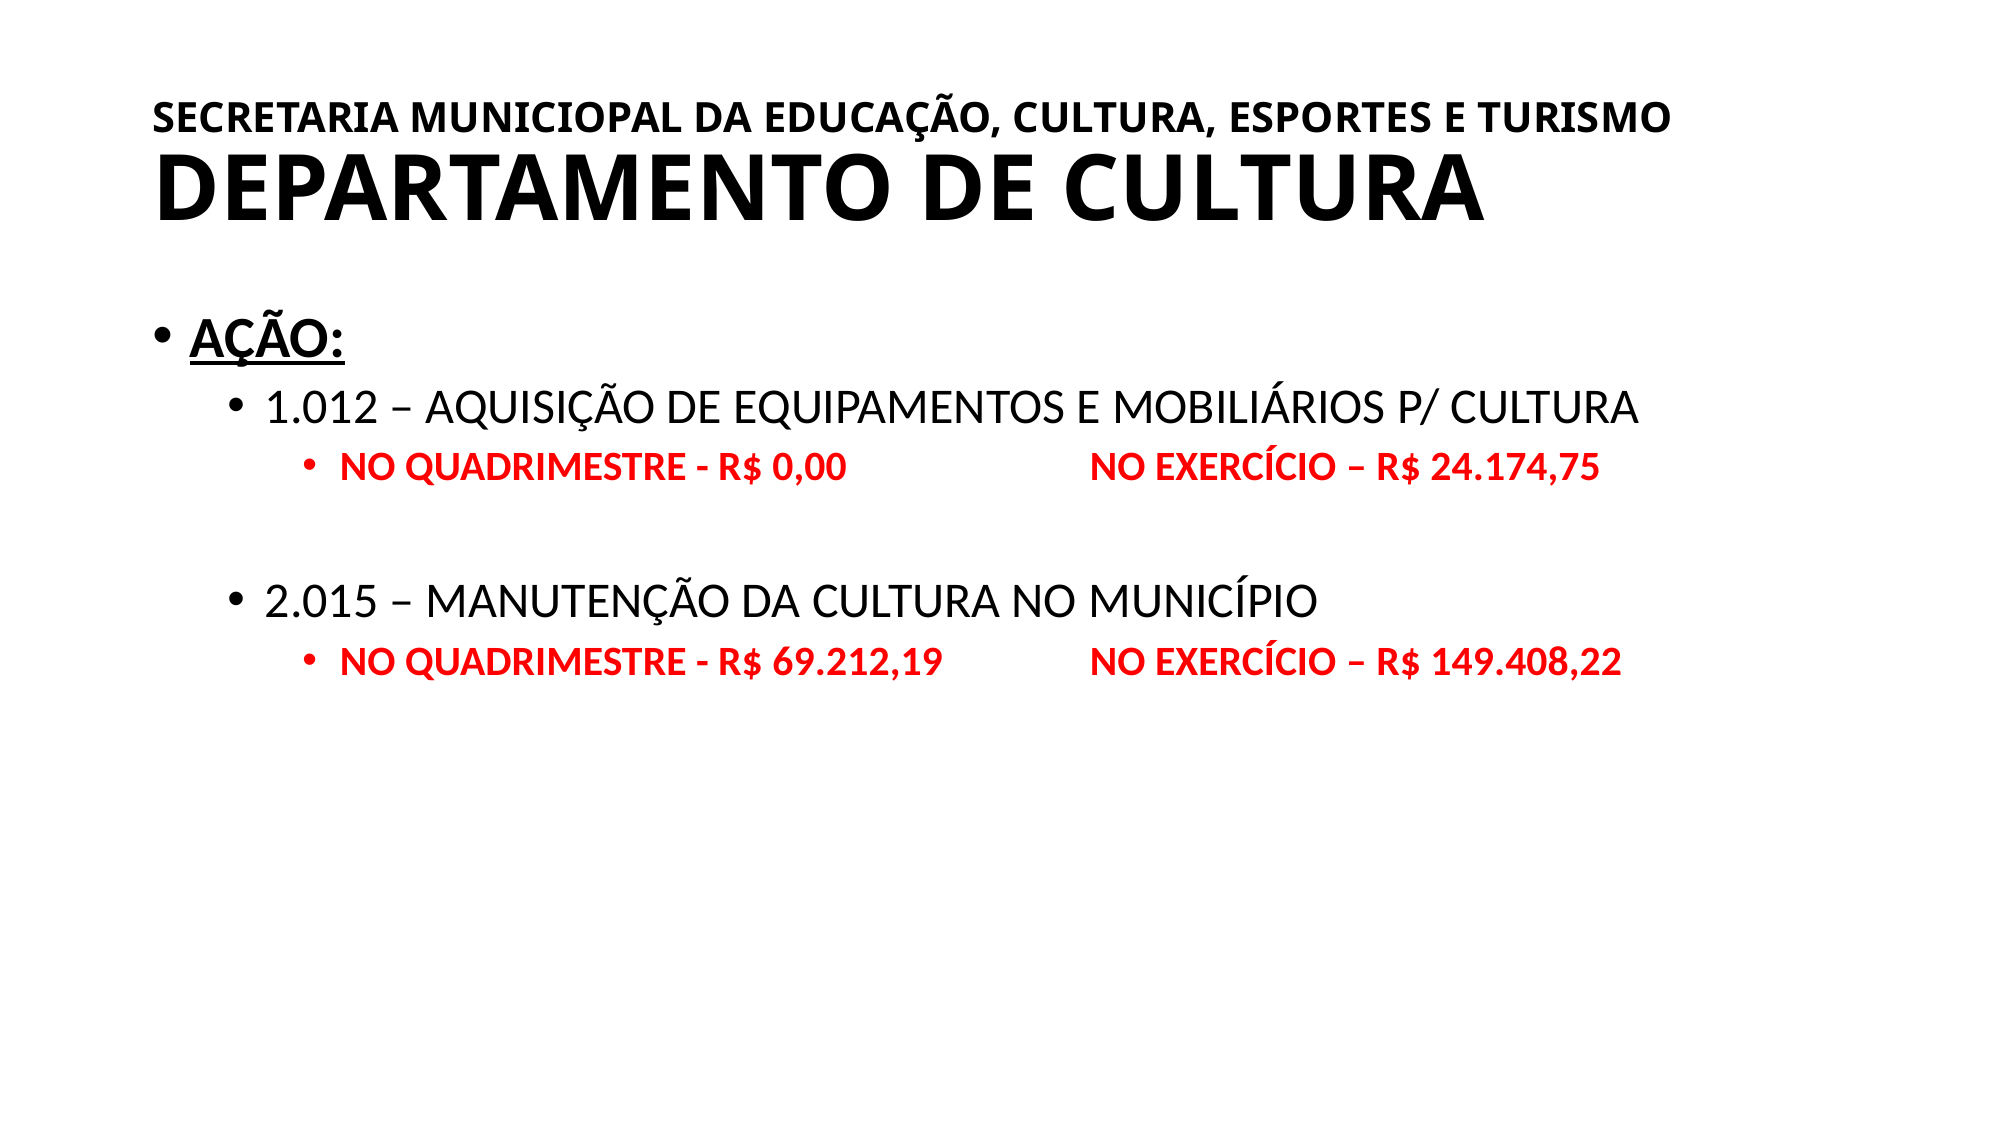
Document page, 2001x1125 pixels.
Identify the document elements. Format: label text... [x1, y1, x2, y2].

list AÇÃO: 1.012 – AQUISIÇÃO DE EQUIPAMENTOS E MOBILIÁRIOS P/ CULTURA NO QUADRIMESTRE - R$ 0,00 NO EXERCÍCIO – R$ 24.174,75 2.015 – MANUTENÇÃO DA CULTURA NO MUNICÍPIO NO QUADRIMESTRE - R$ 69.212,19 NO EXERCÍCIO – R$ 149.408,22 [137, 299, 1863, 1014]
title SECRETARIA MUNICIOPAL DA EDUCAÇÃO, CULTURA, ESPORTES E TURISMO DEPARTAMENTO DE CULTURA [137, 59, 1863, 278]
